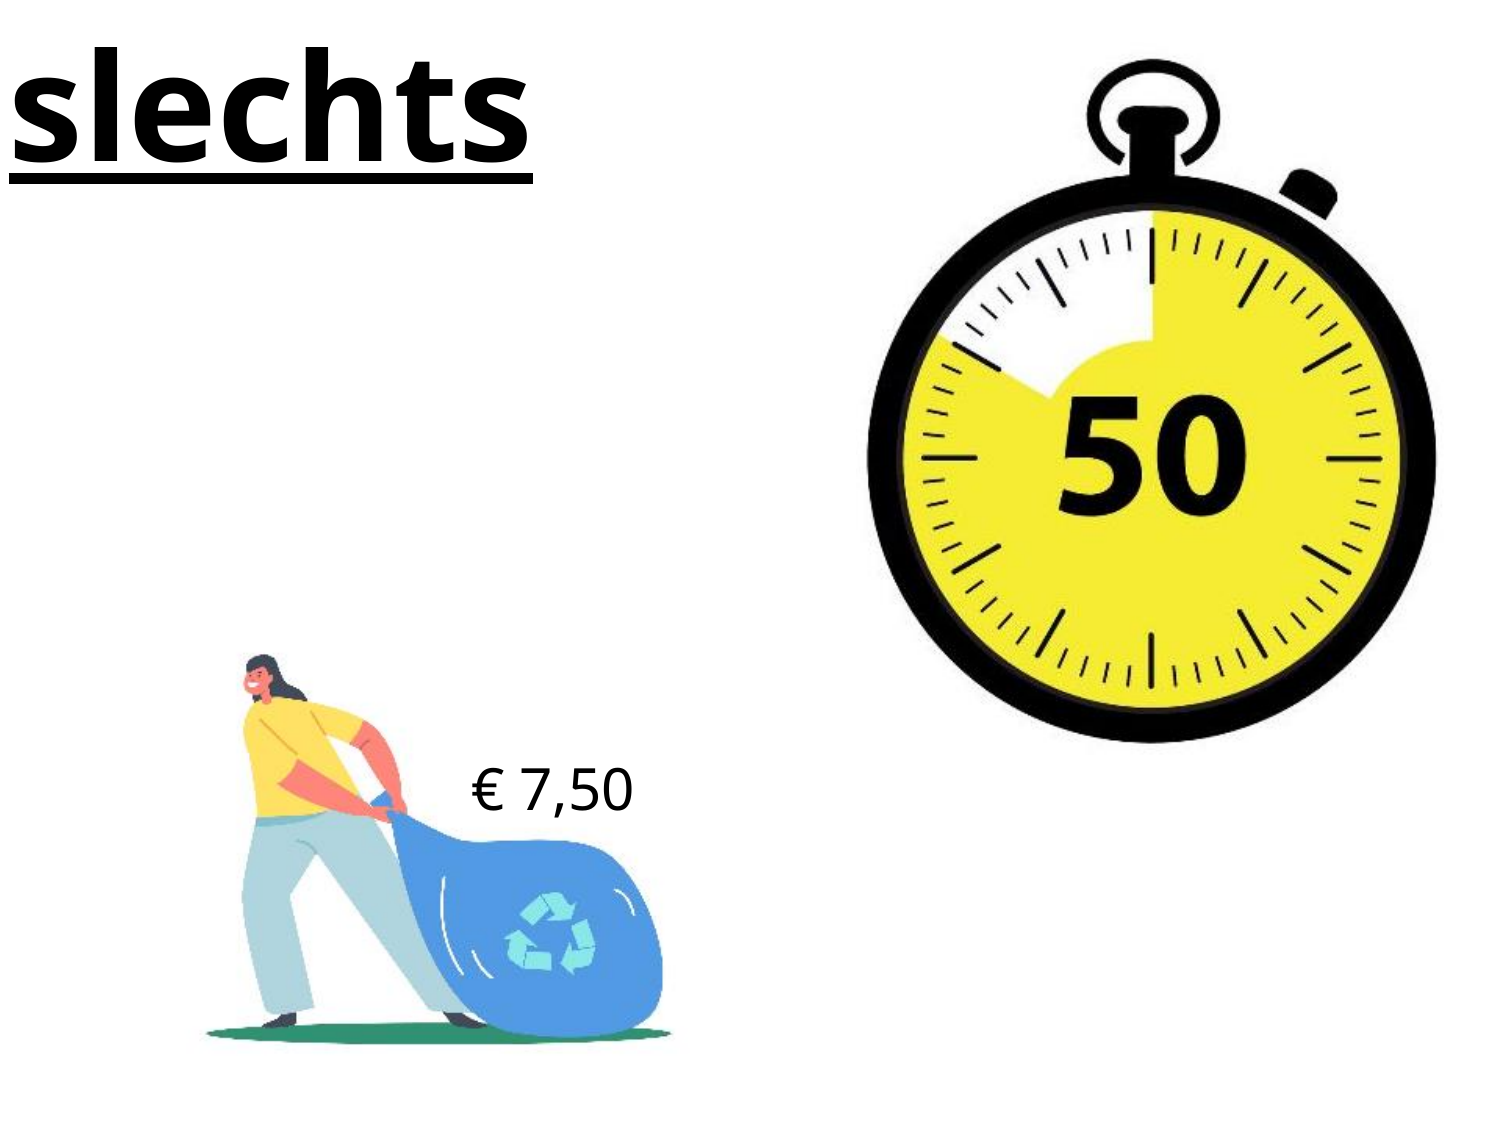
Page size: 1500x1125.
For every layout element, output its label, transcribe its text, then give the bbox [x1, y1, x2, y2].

picture [856, 42, 1448, 772]
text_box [111, 578, 766, 1082]
text_box slechts [0, 4, 1500, 199]
